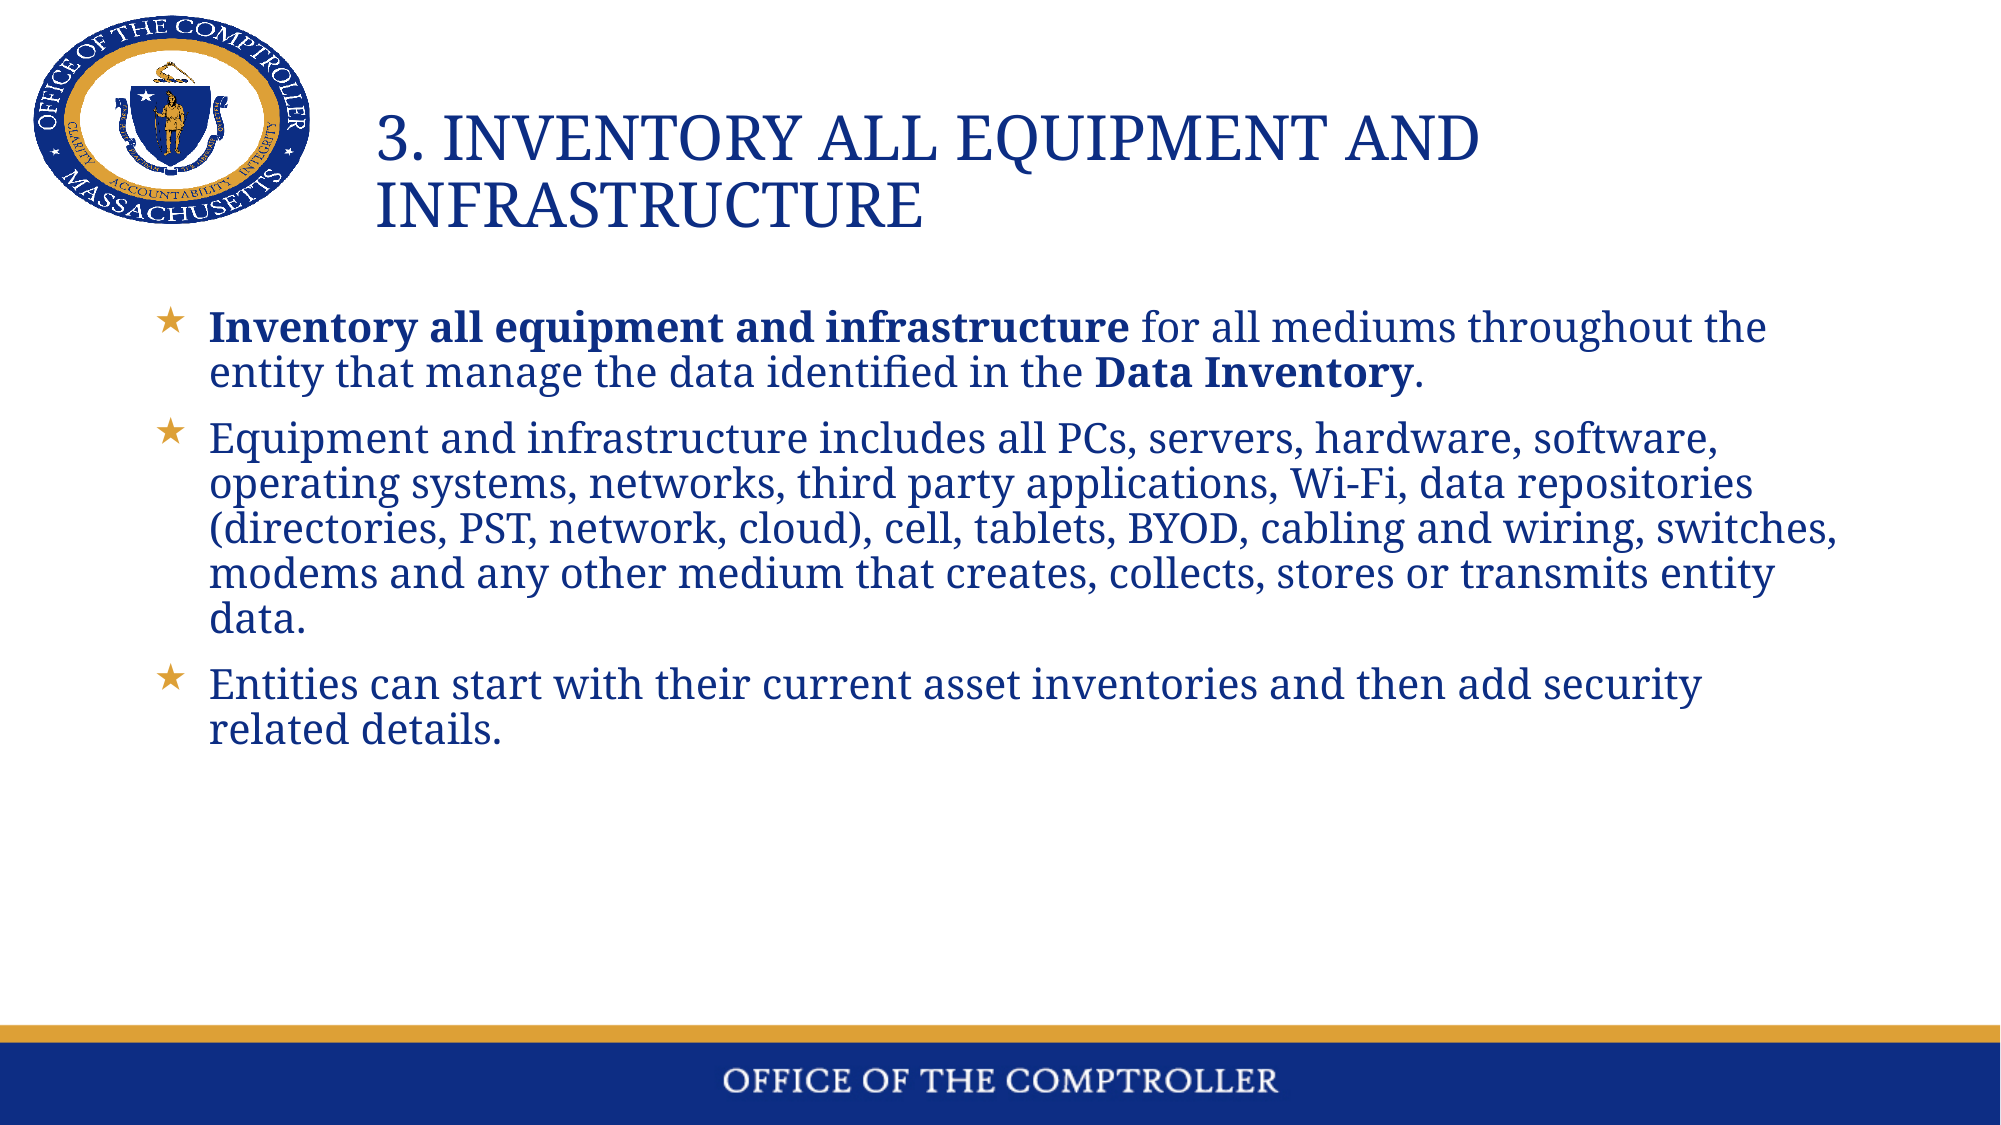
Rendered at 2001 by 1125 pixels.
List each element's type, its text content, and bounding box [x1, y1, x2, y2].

picture [0, 0, 2001, 1125]
list Inventory all equipment and infrastructure for all mediums throughout the entity that manage the data identified in the Data Inventory. Equipment and infrastructure includes all PCs, servers, hardware, software, operating systems, networks, third party applications, Wi-Fi, data repositories (directories, PST, network, cloud), cell, tablets, BYOD, cabling and wiring, switches, modems and any other medium that creates, collects, stores or transmits entity data. Entities can start with their current asset inventories and then add security related details. [137, 299, 1863, 1014]
title 3. Inventory all equipment and infrastructure [360, 98, 1895, 249]
